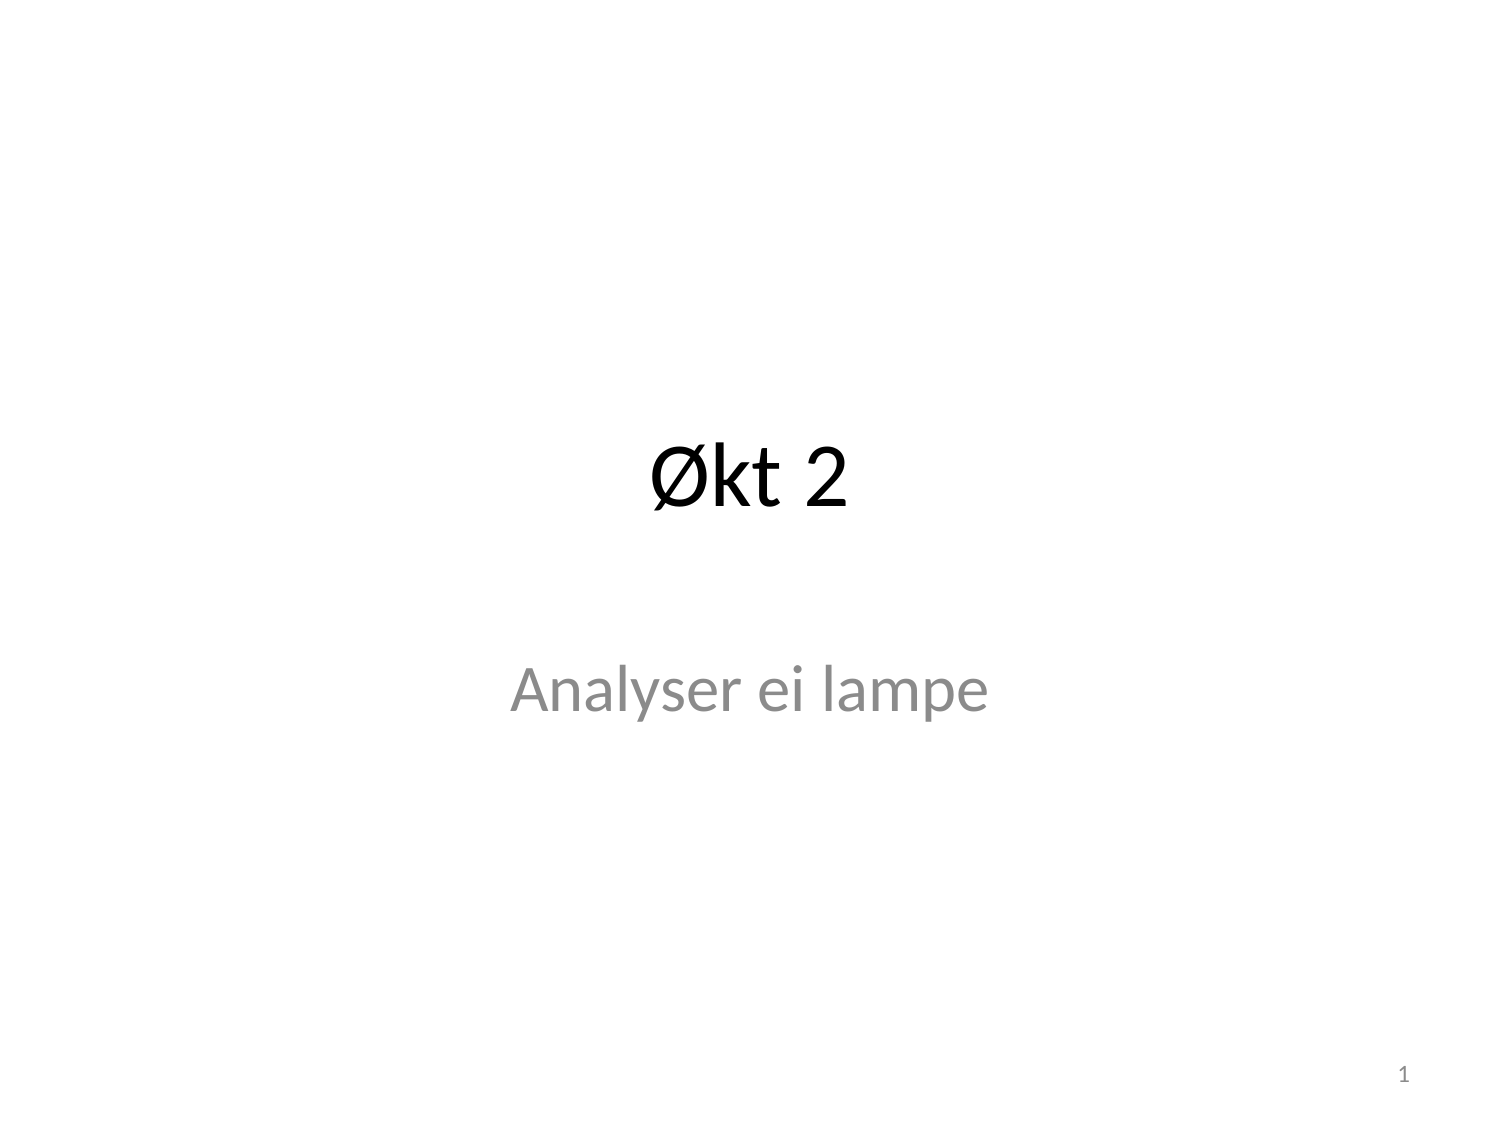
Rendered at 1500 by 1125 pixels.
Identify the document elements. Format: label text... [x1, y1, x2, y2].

title Økt 2 [112, 349, 1388, 591]
subtitle Analyser ei lampe [225, 637, 1275, 925]
slide_number 1 [1074, 1042, 1425, 1103]
